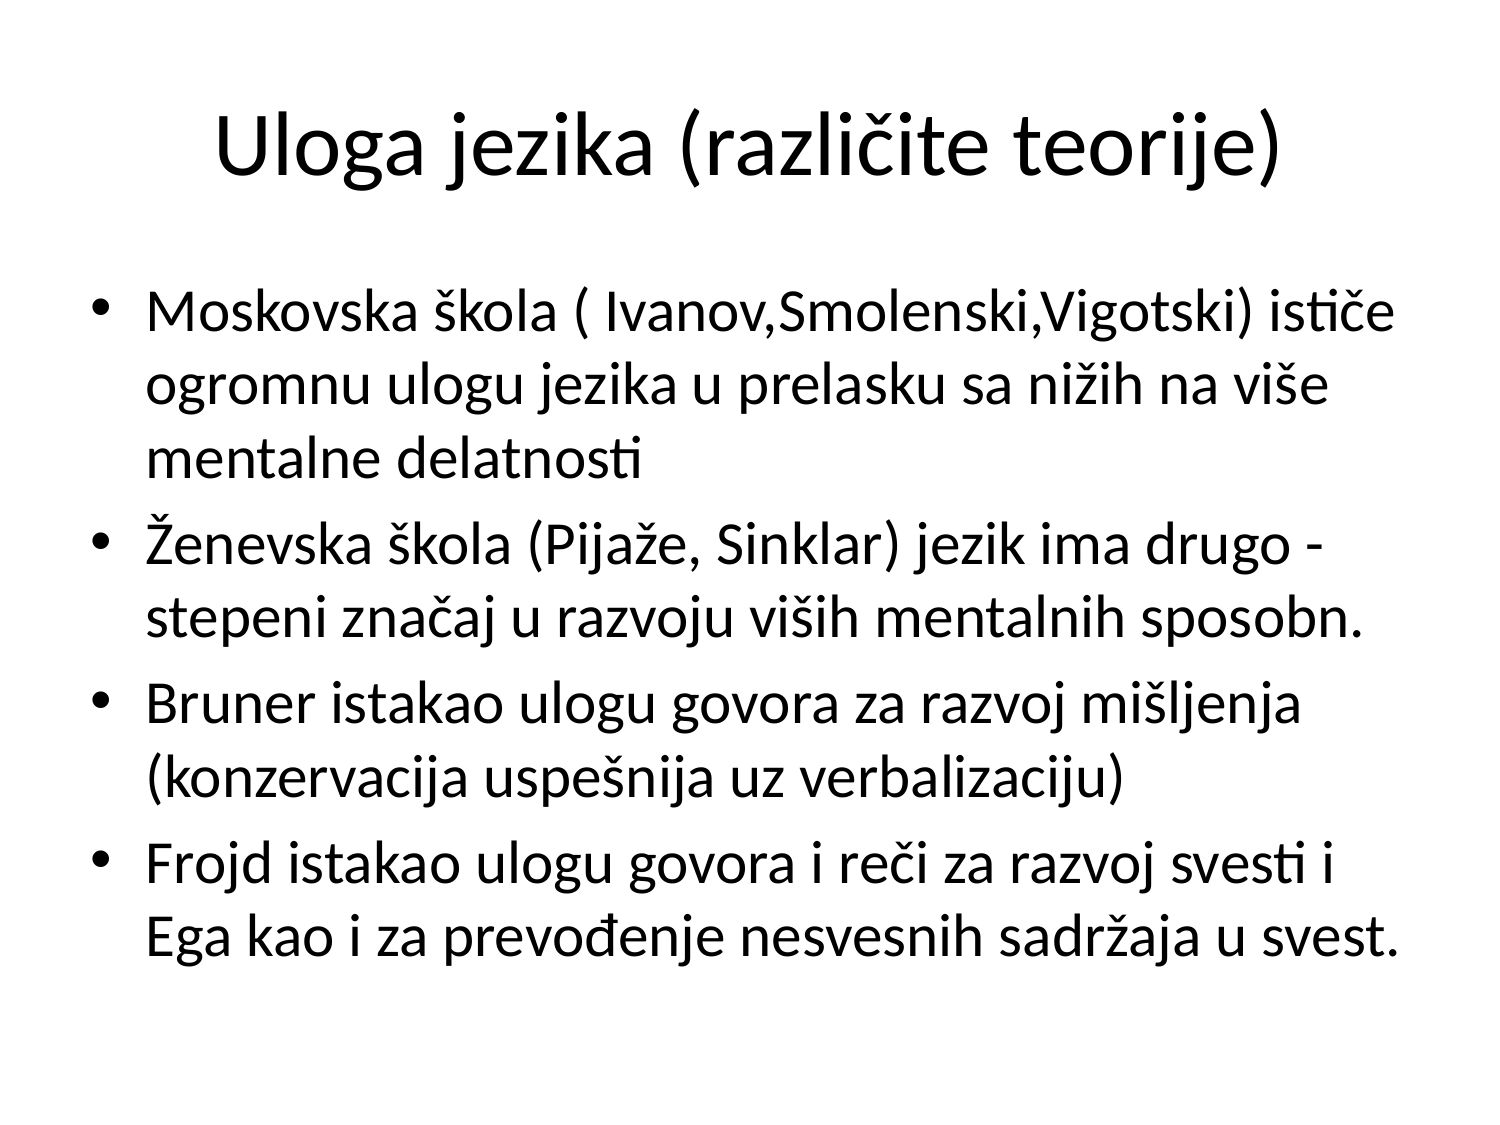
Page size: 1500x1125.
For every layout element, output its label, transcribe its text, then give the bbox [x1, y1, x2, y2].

title Uloga jezika (različite teorije) [75, 45, 1425, 233]
list Moskovska škola ( Ivanov,Smolenski,Vigotski) ističe ogromnu ulogu jezika u prelasku sa nižih na više mentalne delatnosti Ženevska škola (Pijaže, Sinklar) jezik ima drugo -stepeni značaj u razvoju viših mentalnih sposobn. Bruner istakao ulogu govora za razvoj mišljenja (konzervacija uspešnija uz verbalizaciju) Frojd istakao ulogu govora i reči za razvoj svesti i Ega kao i za prevođenje nesvesnih sadržaja u svest. [75, 262, 1425, 1005]
